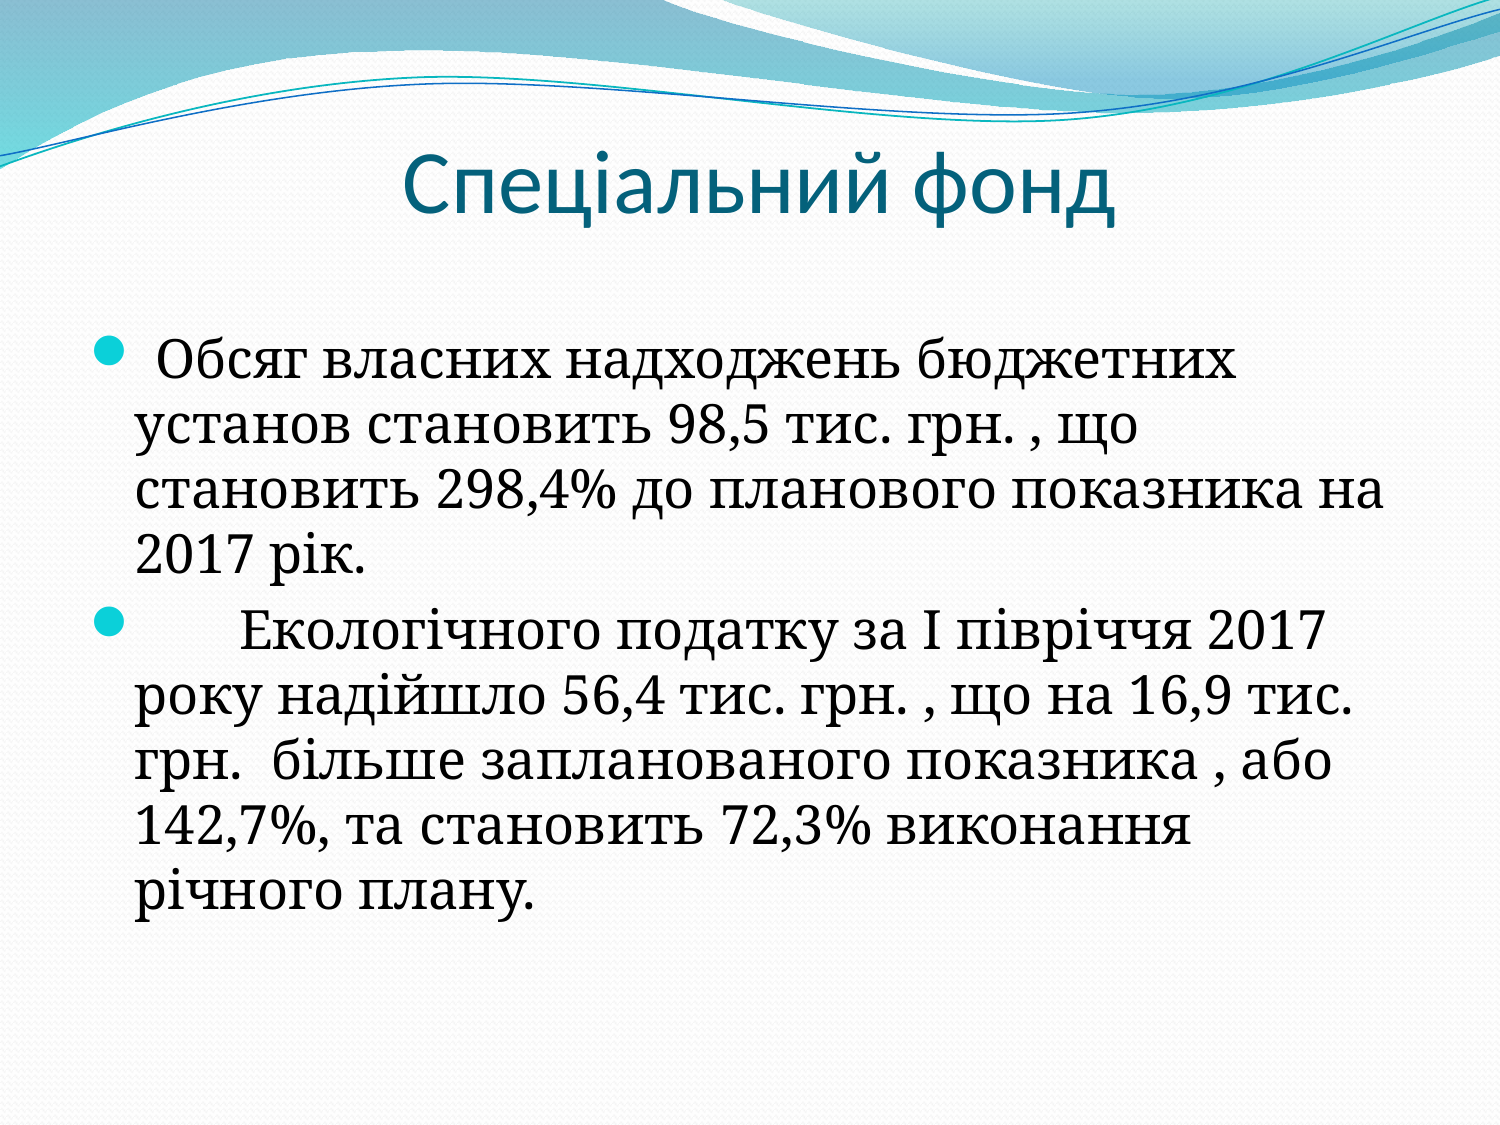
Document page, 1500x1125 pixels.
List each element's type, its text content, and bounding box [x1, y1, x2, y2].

list Обсяг власних надходжень бюджетних установ становить 98,5 тис. грн. , що становить 298,4% до планового показника на 2017 рік. Екологічного податку за І півріччя 2017 року надійшло 56,4 тис. грн. , що на 16,9 тис. грн. більше запланованого показника , або 142,7%, та становить 72,3% виконання річного плану. [75, 317, 1425, 1038]
title Спеціальний фонд [75, 115, 1425, 232]
